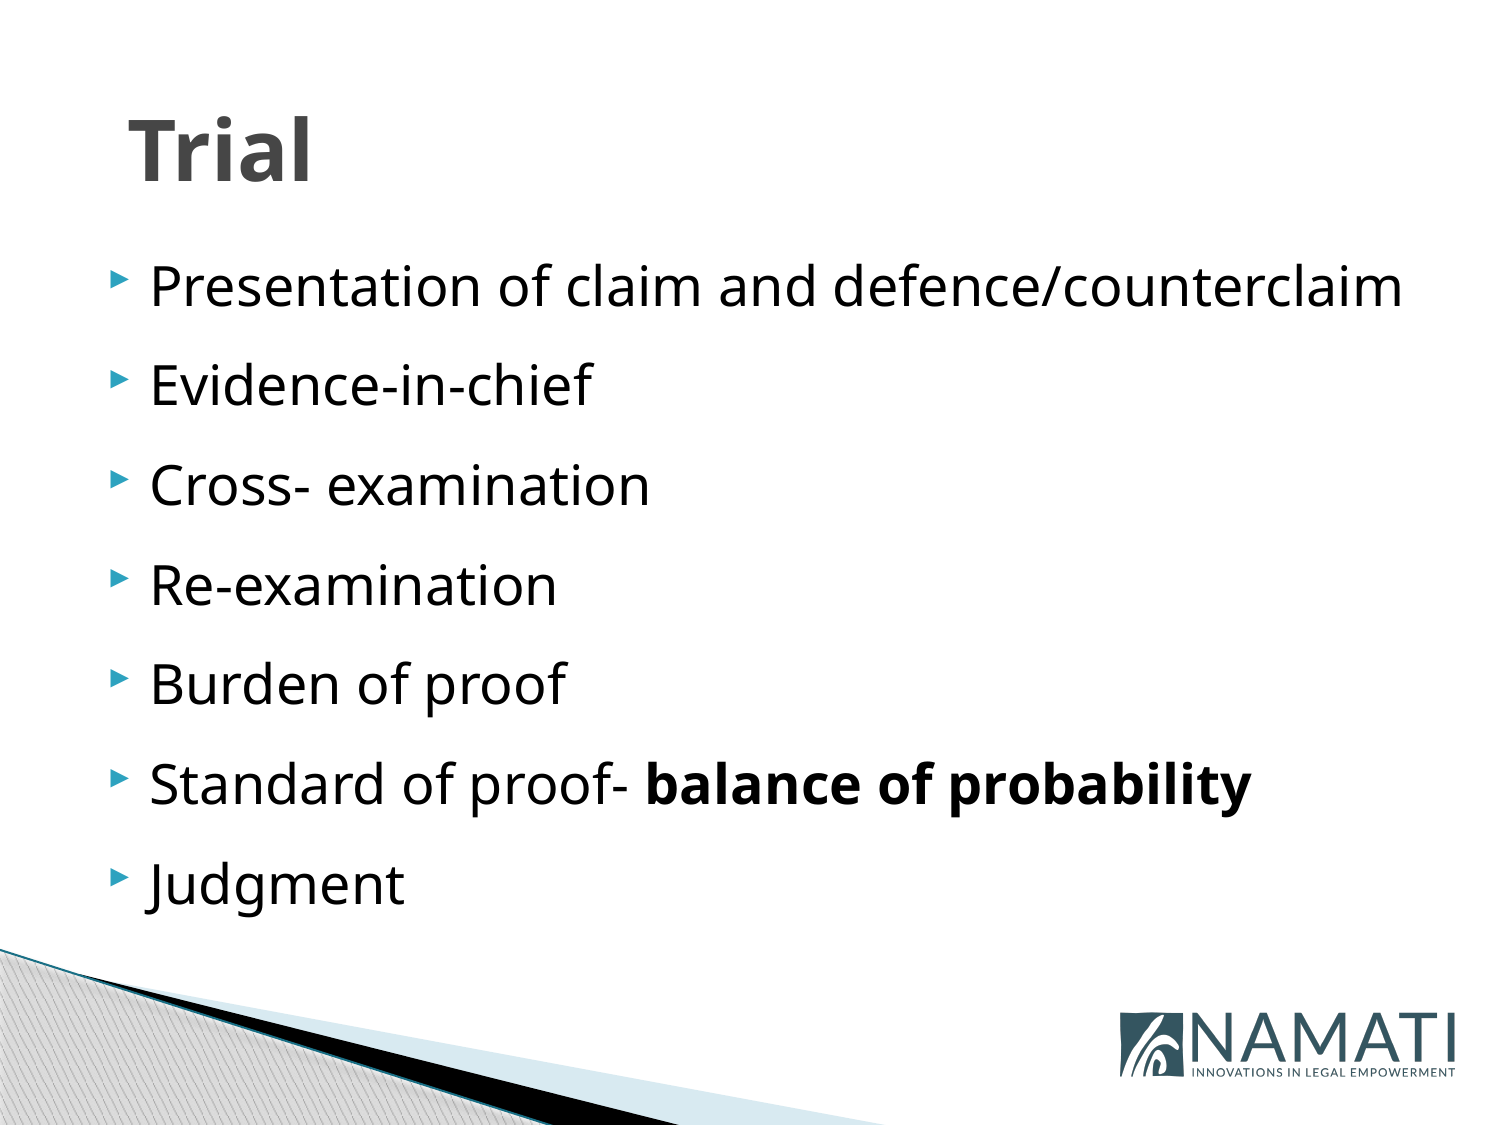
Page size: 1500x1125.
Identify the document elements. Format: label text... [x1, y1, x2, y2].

picture [1112, 1004, 1463, 1085]
list Presentation of claim and defence/counterclaim Evidence-in-chief Cross- examination Re-examination Burden of proof Standard of proof- balance of probability Judgment [75, 243, 1425, 986]
title Trial [112, 62, 1425, 233]
